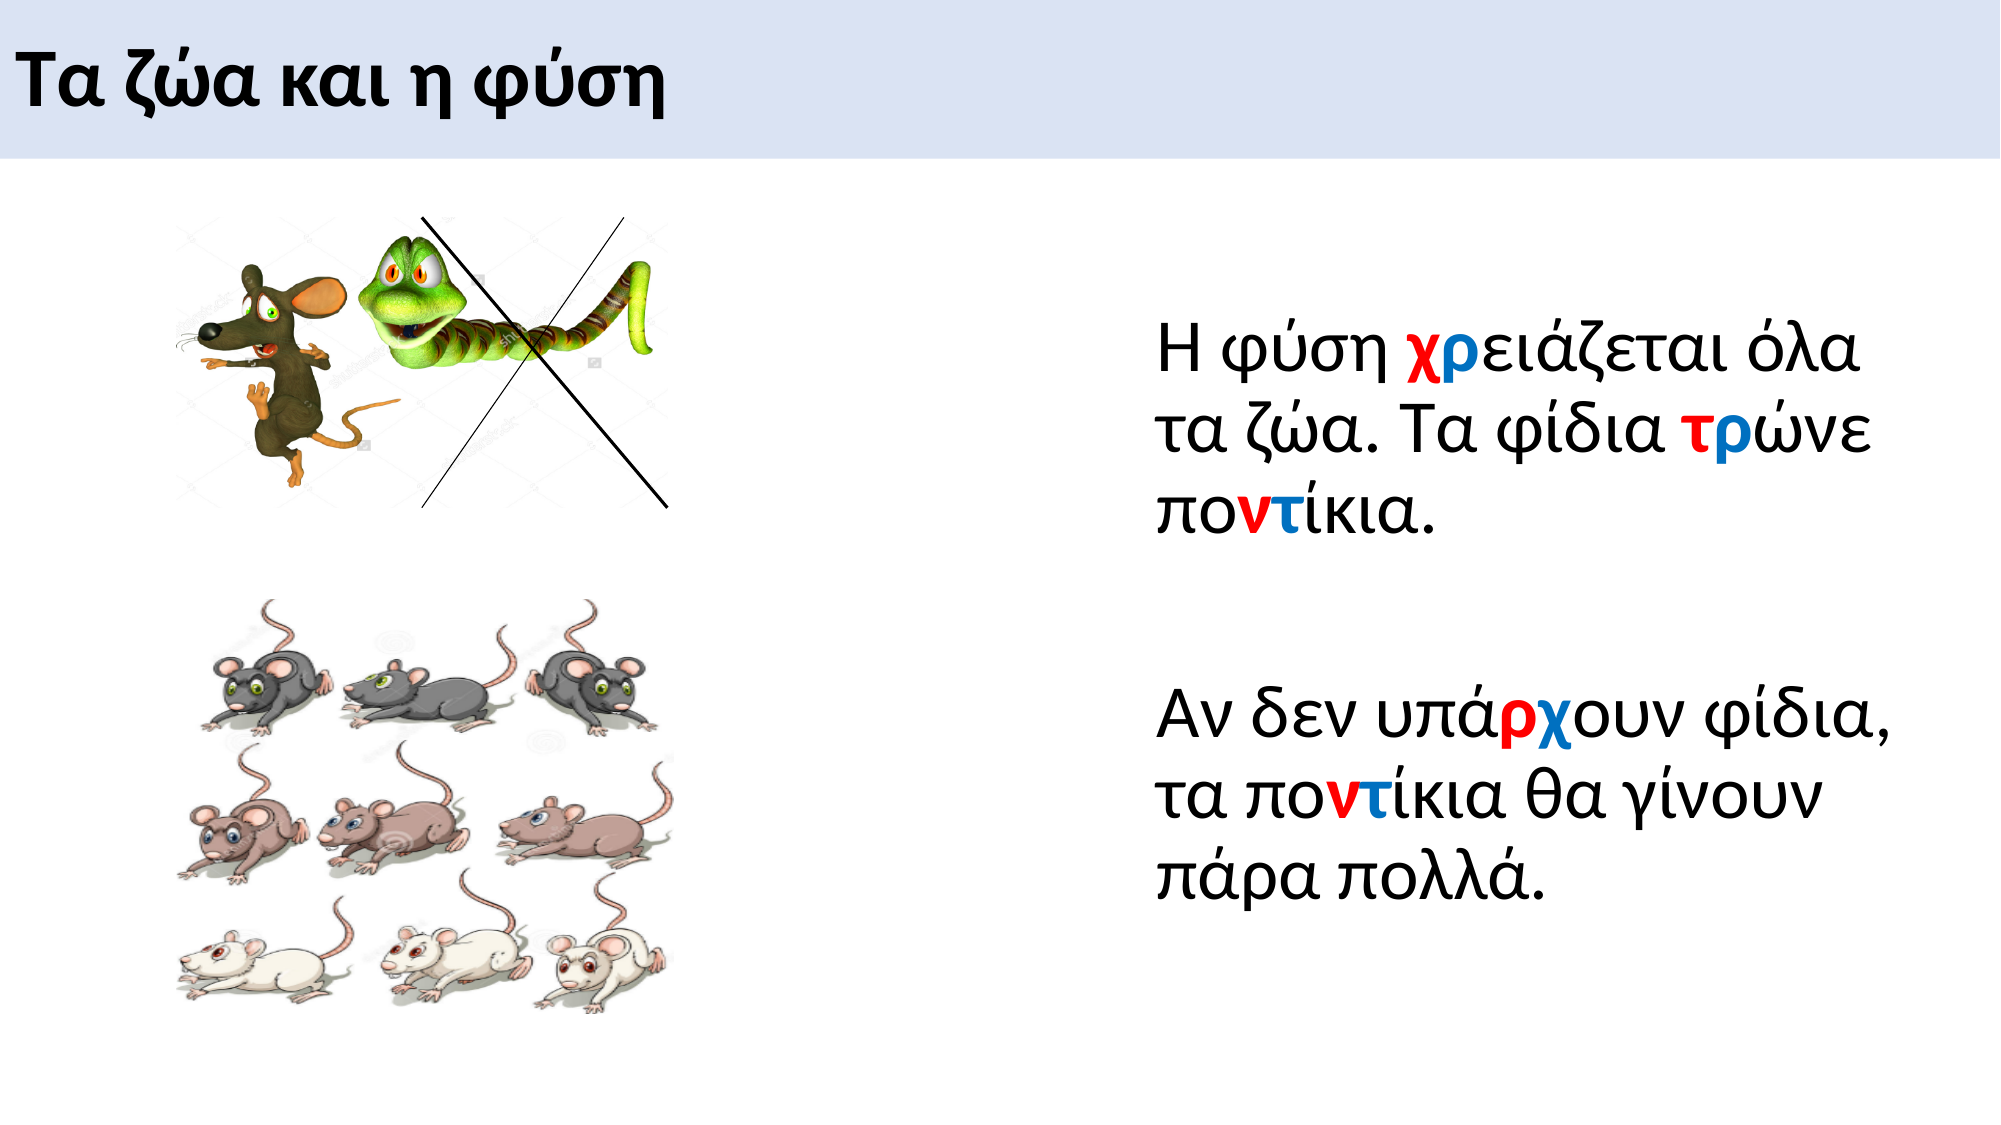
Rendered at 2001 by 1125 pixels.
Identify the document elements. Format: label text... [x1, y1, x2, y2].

list Η φύση χρειάζεται όλα τα ζώα. Τα φίδια τρώνε ποντίκια. Αν δεν υπάρχουν φίδια, τα ποντίκια θα γίνουν πάρα πολλά. [1141, 299, 1911, 1014]
picture [176, 217, 421, 508]
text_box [624, 217, 668, 508]
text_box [421, 217, 624, 508]
picture [176, 599, 674, 1014]
title Τα ζώα και η φύση [0, 0, 2000, 159]
